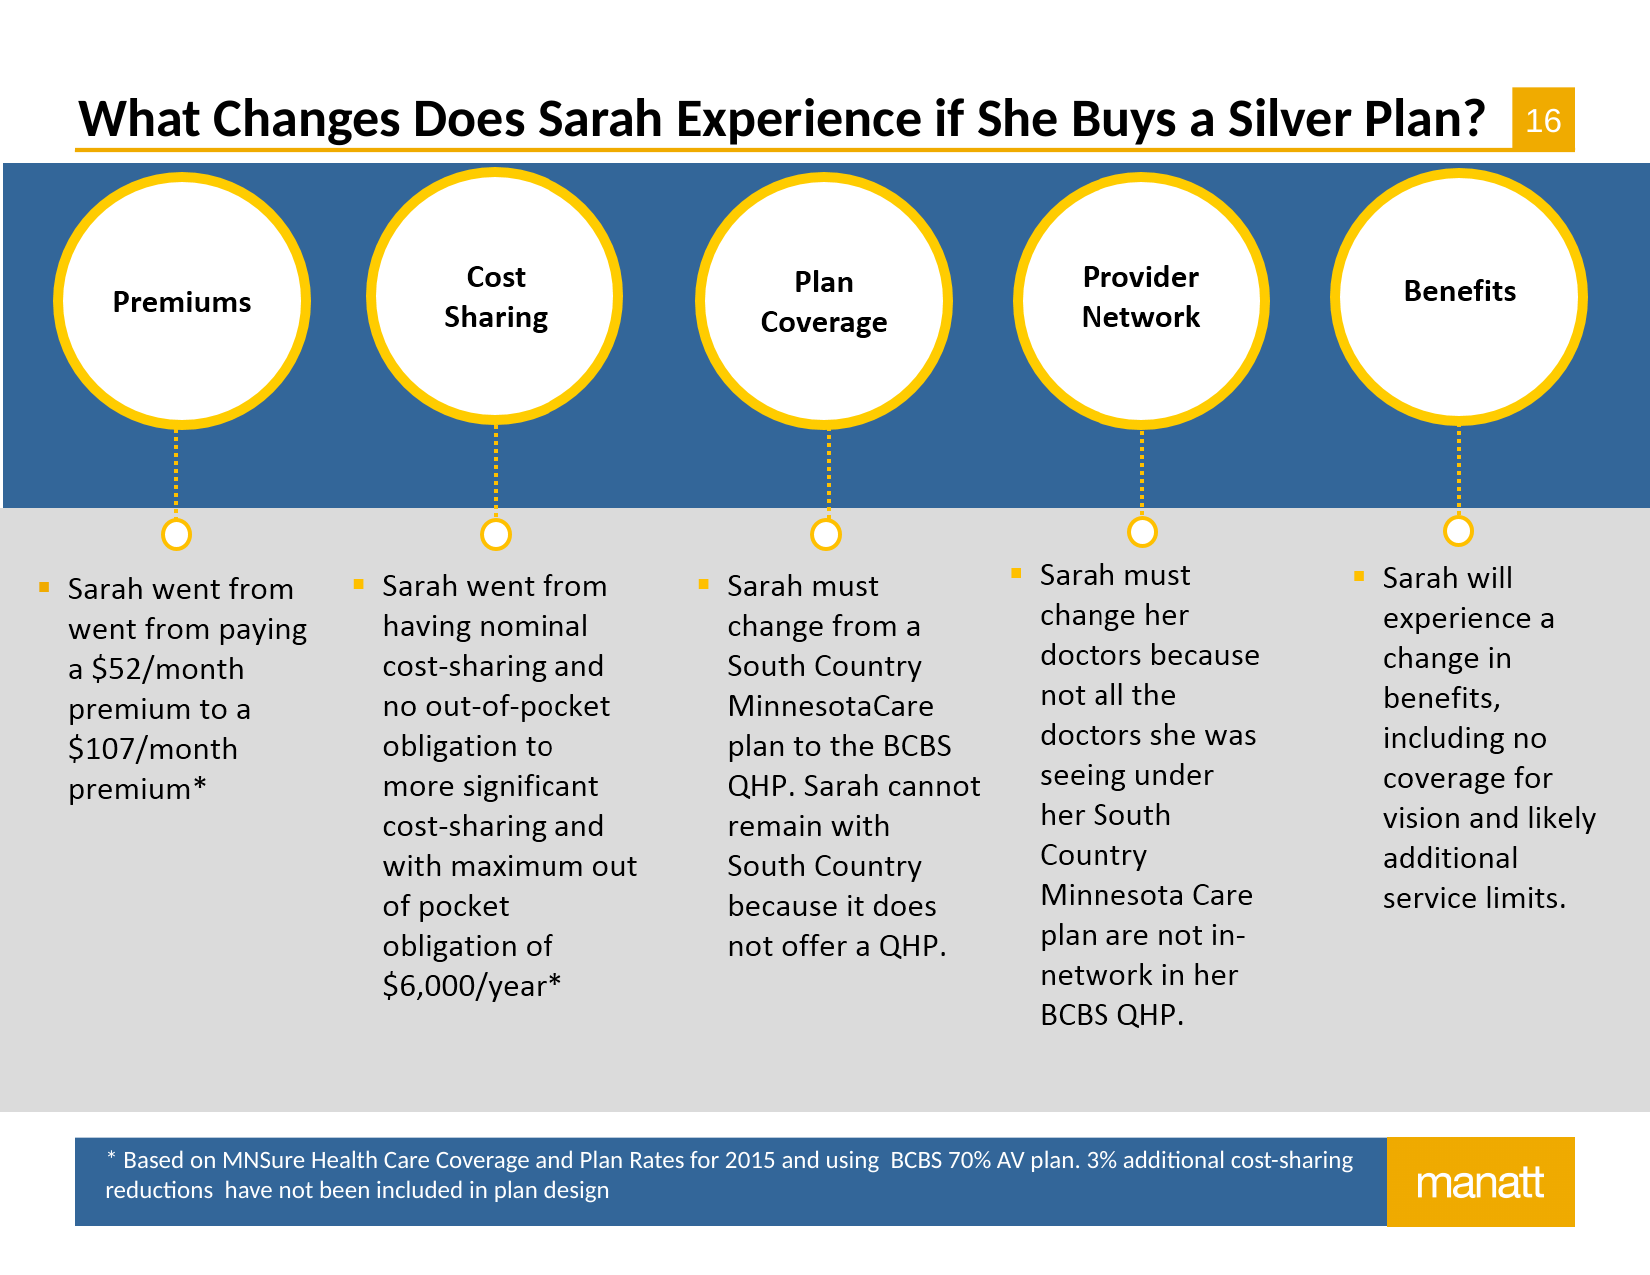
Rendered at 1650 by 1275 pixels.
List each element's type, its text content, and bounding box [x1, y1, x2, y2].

text_box * Based on MNSure Health Care Coverage and Plan Rates for 2015 and using BCBS 70% AV plan. 3% additional cost-sharing reductions have not been included in plan design [88, 1135, 1389, 1212]
picture [0, 163, 1650, 1112]
picture [1387, 1137, 1575, 1227]
title What Changes Does Sarah Experience if She Buys a Silver Plan? [61, 73, 1547, 156]
